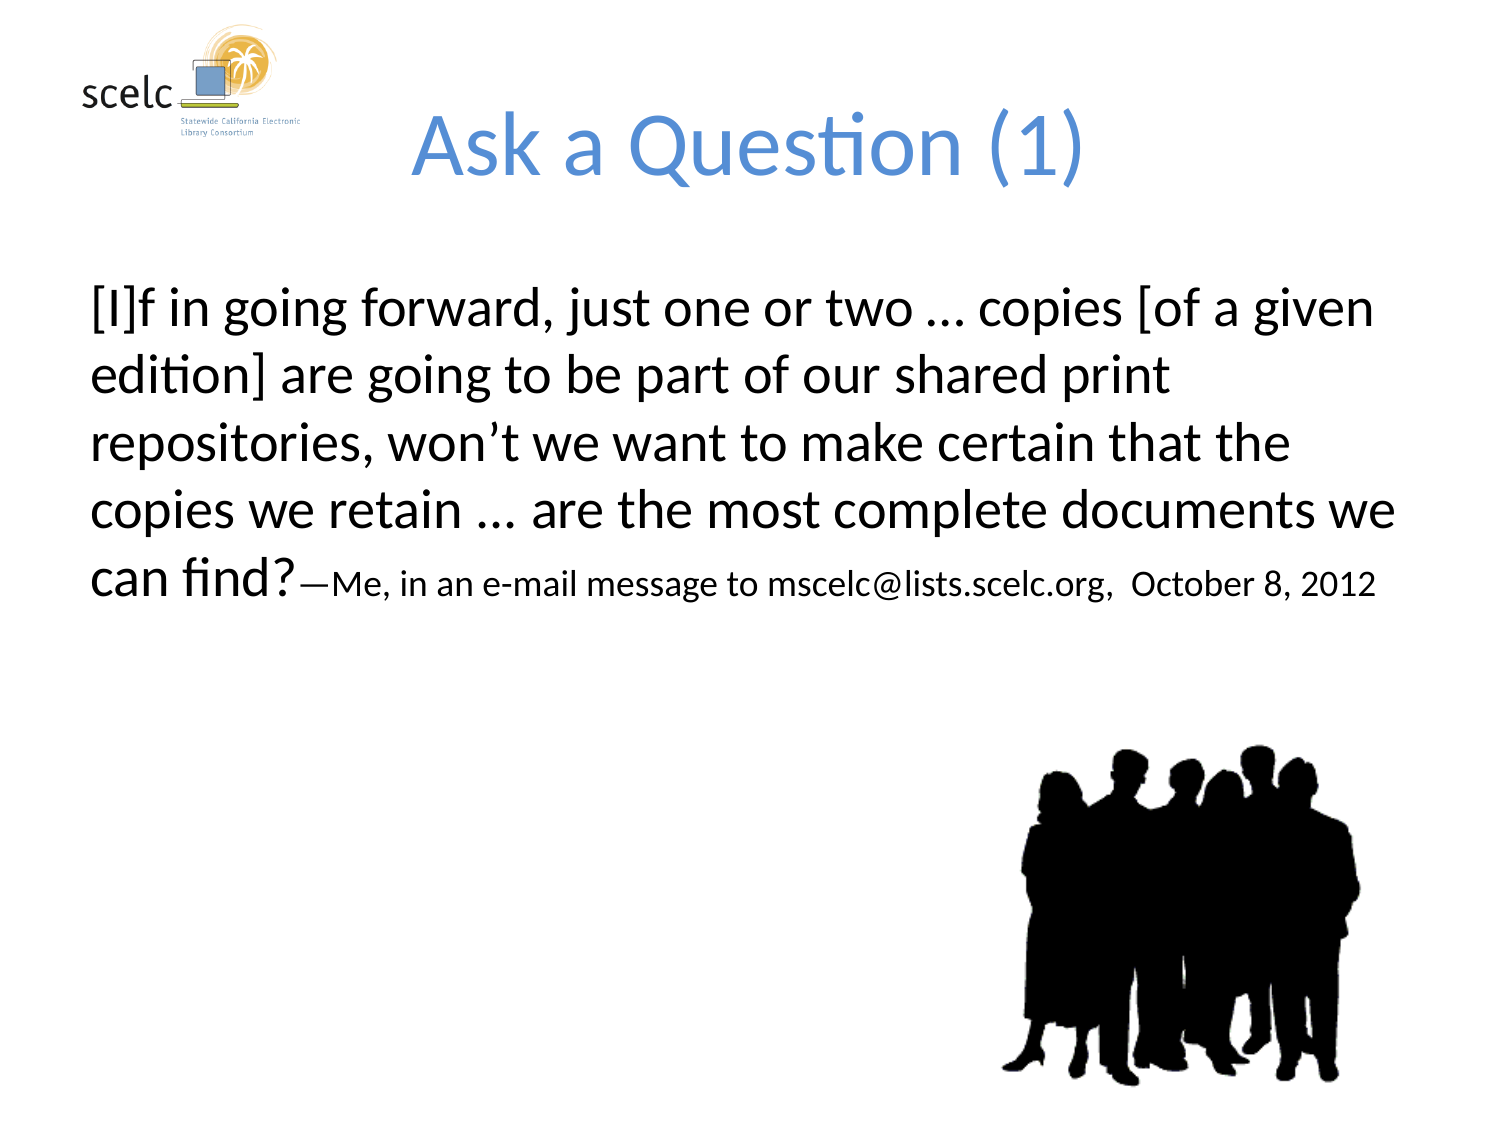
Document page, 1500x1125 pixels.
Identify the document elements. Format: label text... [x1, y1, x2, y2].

title Ask a Question (1) [75, 45, 1425, 233]
list [I]f in going forward, just one or two … copies [of a given edition] are going to be part of our shared print repositories, won’t we want to make certain that the copies we retain ... are the most complete documents we can find?—Me, in an e-mail message to mscelc@lists.scelc.org, October 8, 2012 [75, 262, 1425, 1005]
picture [82, 24, 301, 137]
picture [612, 390, 1480, 1125]
